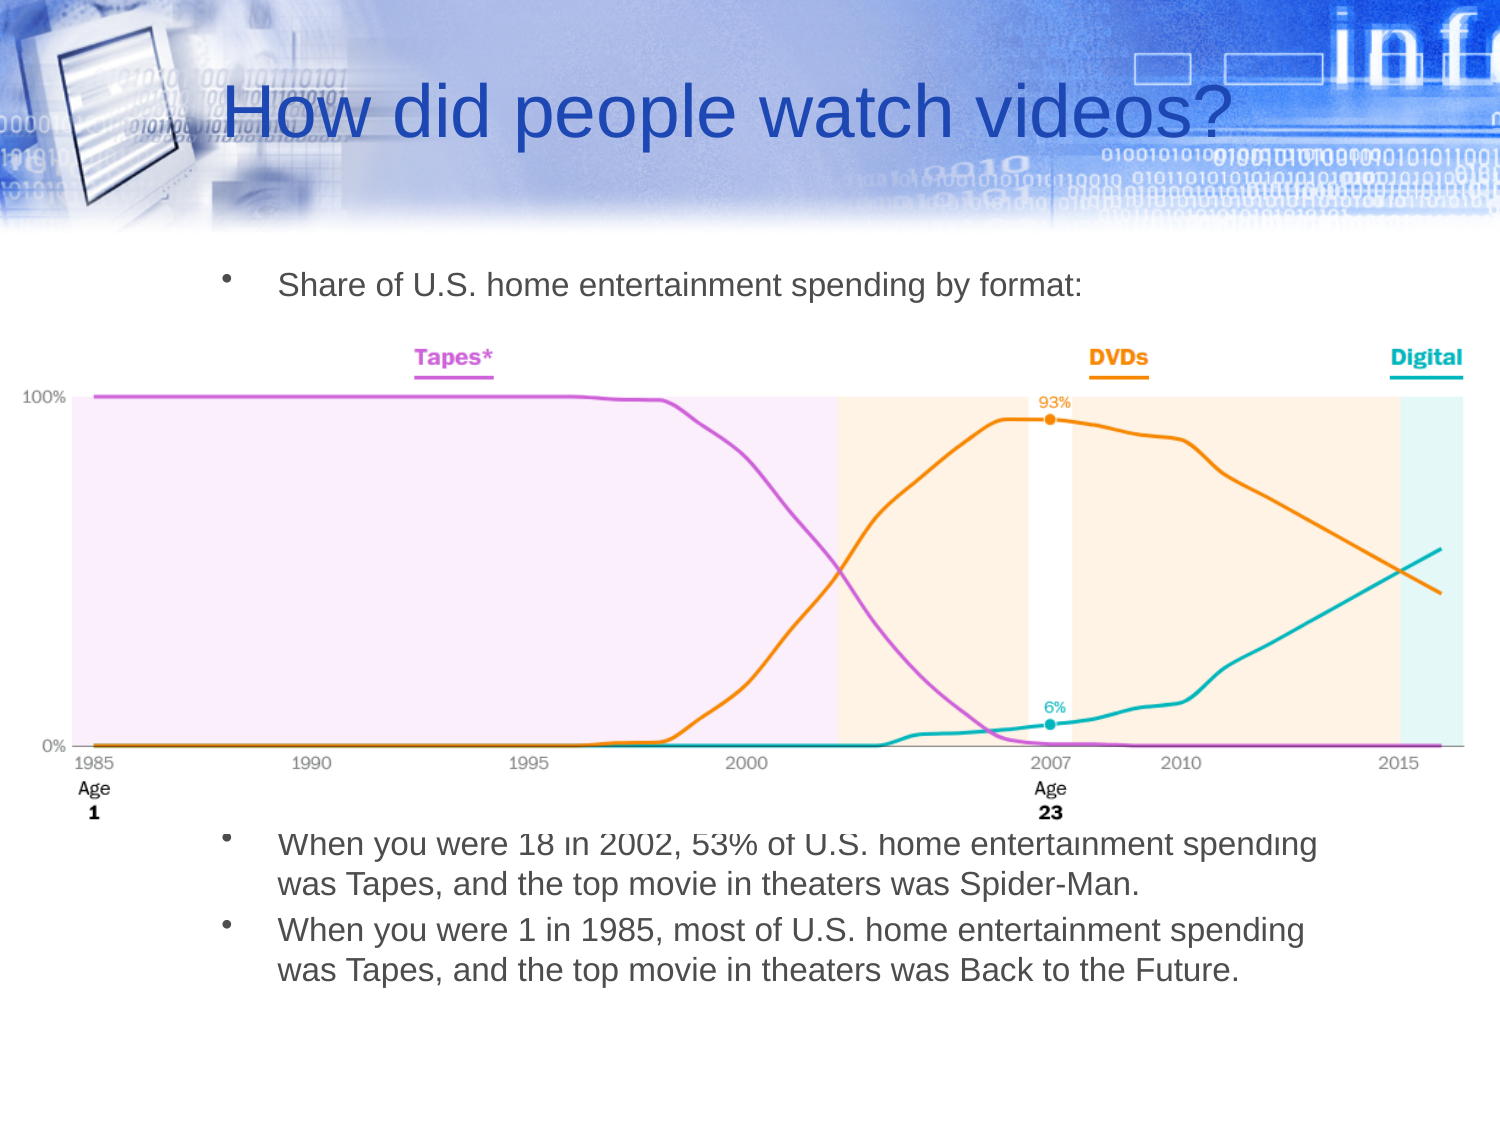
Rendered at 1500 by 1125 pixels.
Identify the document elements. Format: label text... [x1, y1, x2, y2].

picture [0, 0, 1500, 1125]
list Share of U.S. home entertainment spending by format: When you were 18 in 2002, 53% of U.S. home entertainment spending was Tapes, and the top movie in theaters was Spider-Man. When you were 1 in 1985, most of U.S. home entertainment spending was Tapes, and the top movie in theaters was Back to the Future. [206, 842, 1389, 1071]
title How did people watch videos? [206, 66, 1282, 150]
list Share of U.S. home entertainment spending by format: When you were 18 in 2002, 53% of U.S. home entertainment spending was Tapes, and the top movie in theaters was Spider-Man. When you were 1 in 1985, most of U.S. home entertainment spending was Tapes, and the top movie in theaters was Back to the Future. [206, 255, 1389, 336]
